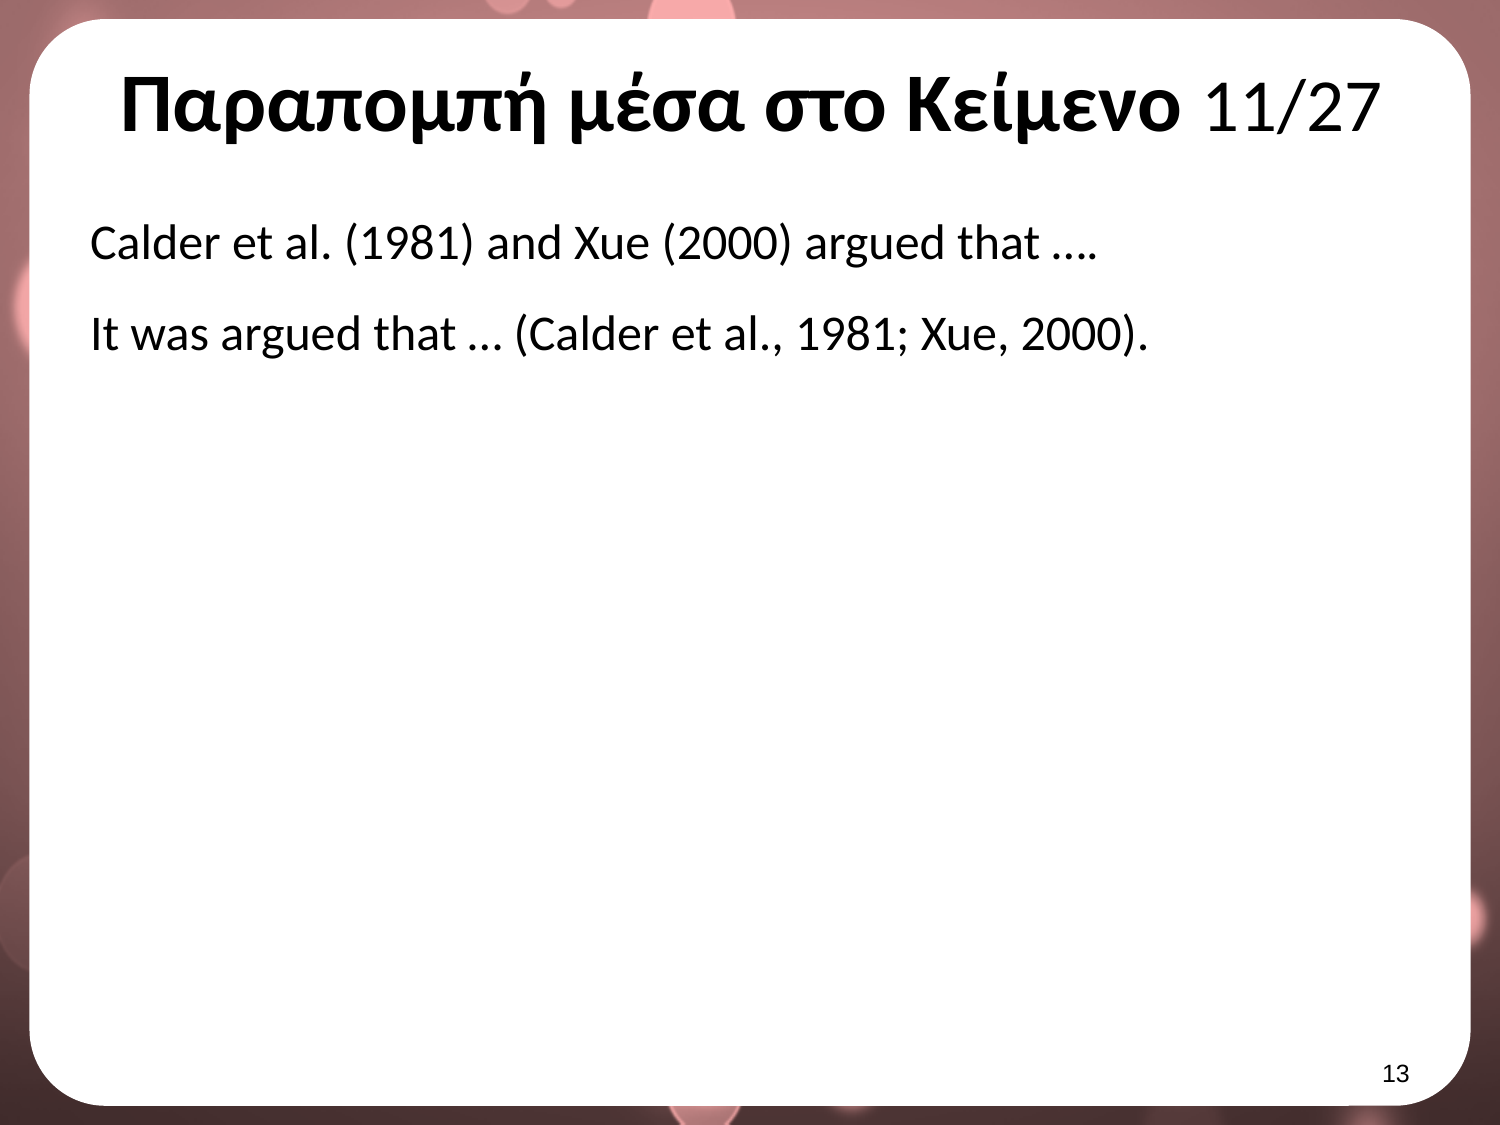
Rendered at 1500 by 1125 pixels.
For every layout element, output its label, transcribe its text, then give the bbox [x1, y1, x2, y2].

title Παραπομπή μέσα στο Κείμενο 11/27 [76, 23, 1427, 173]
list Calder et al. (1981) and Xue (2000) argued that …. It was argued that … (Calder et al., 1981; Xue, 2000). [75, 196, 1425, 1047]
slide_number 12 [1074, 1042, 1425, 1103]
